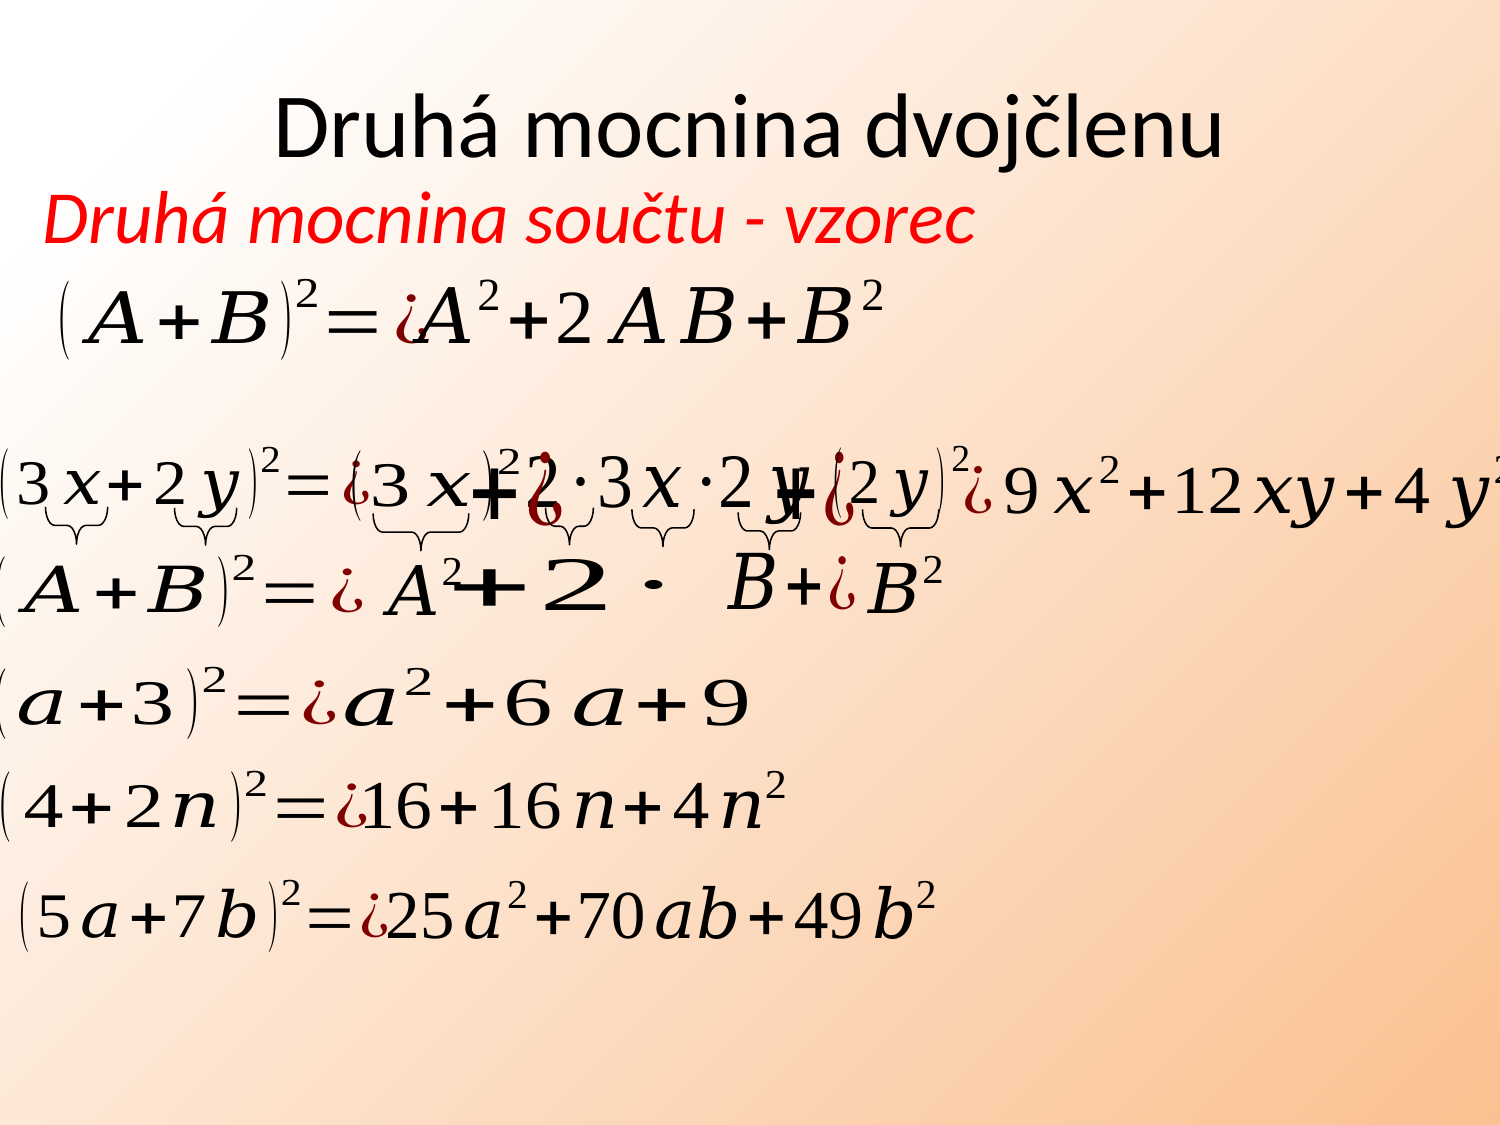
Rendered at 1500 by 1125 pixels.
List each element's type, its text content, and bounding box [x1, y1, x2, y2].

text_box [737, 512, 802, 551]
text_box [631, 509, 695, 548]
text_box [372, 513, 470, 552]
text_box [44, 506, 109, 545]
list Druhá mocnina součtu - vzorec [27, 160, 1046, 256]
text_box [544, 507, 595, 546]
text_box [861, 509, 940, 548]
title Druhá mocnina dvojčlenu [75, 45, 1425, 197]
text_box [173, 507, 238, 546]
